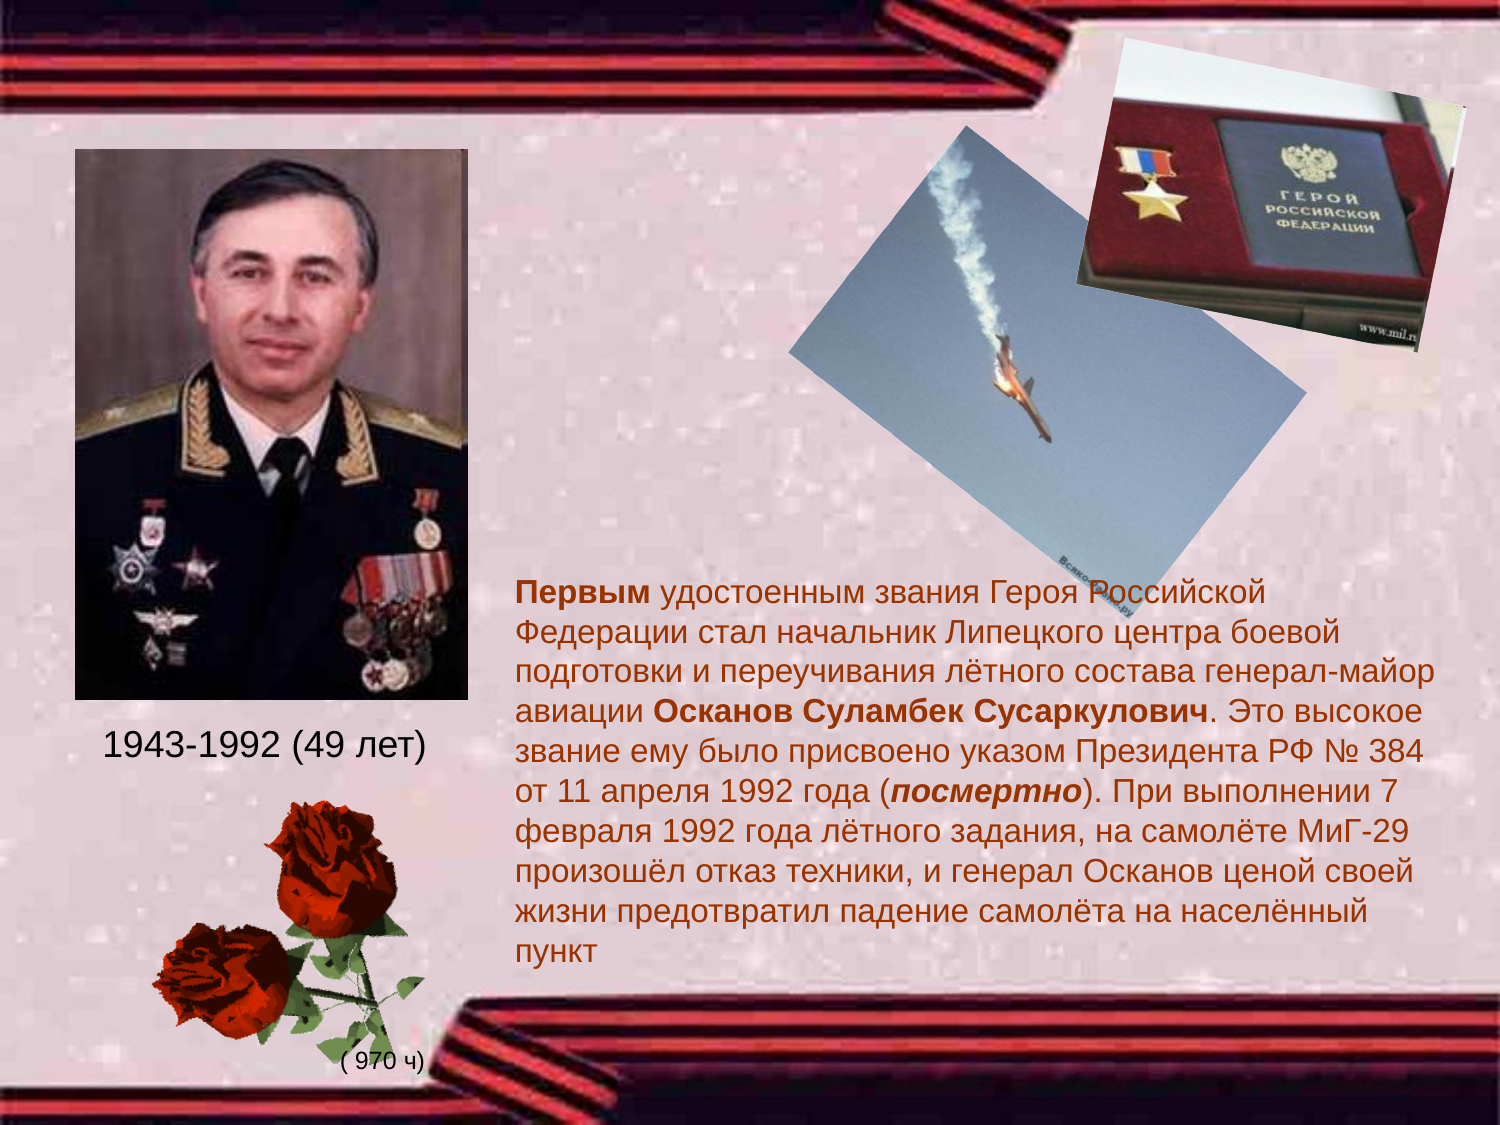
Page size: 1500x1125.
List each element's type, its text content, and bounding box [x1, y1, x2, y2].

picture [0, 0, 1500, 1125]
text_box Первым удостоенным звания Героя Российской Федерации стал начальник Липецкого центра боевой подготовки и переучивания лётного состава генерал-майор авиации Осканов Суламбек Сусаркулович. Это высокое звание ему было присвоено указом Президента РФ № 384 от 11 апреля 1992 года (посмертно). При выполнении 7 февраля 1992 года лётного задания, на самолёте МиГ-29 произошёл отказ техники, и генерал Осканов ценой своей жизни предотвратил падение самолёта на населённый пункт [499, 562, 1463, 977]
text_box 1943-1992 (49 лет) [87, 712, 337, 773]
text_box 1943-1992 (49 лет) [345, 712, 488, 773]
text_box ( 970 ч) [366, 1037, 450, 1083]
